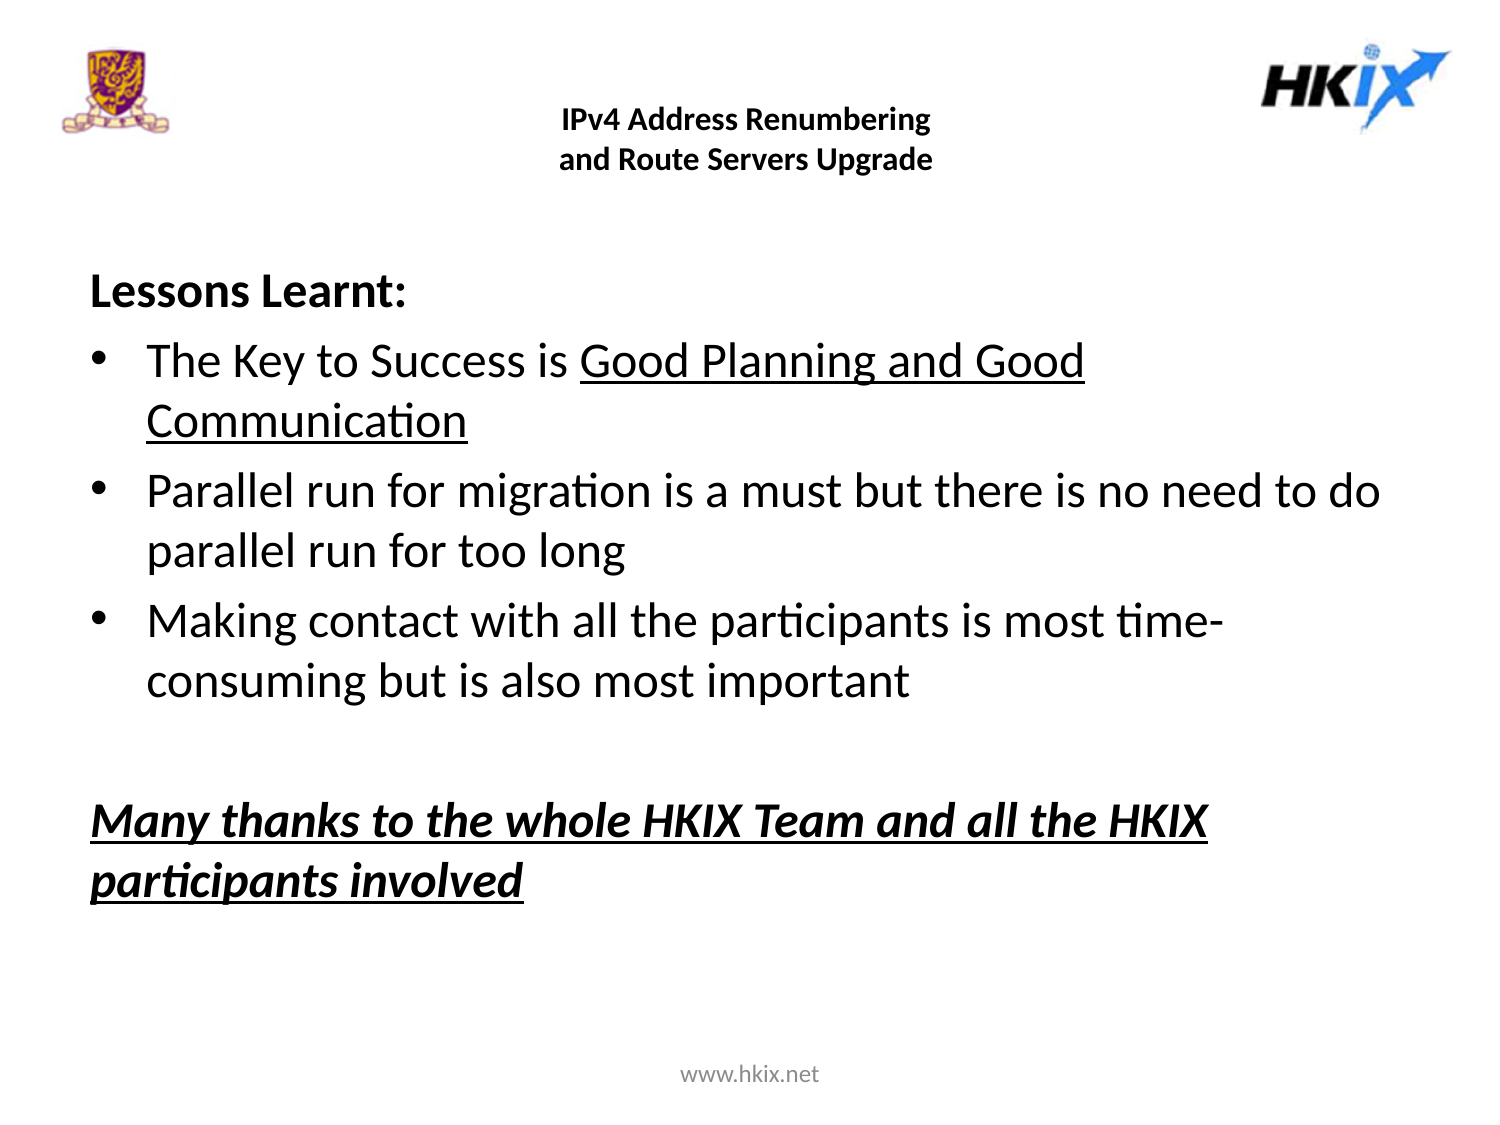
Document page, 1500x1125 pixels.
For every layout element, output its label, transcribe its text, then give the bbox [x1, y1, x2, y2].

list Lessons Learnt: The Key to Success is Good Planning and Good Communication Parallel run for migration is a must but there is no need to do parallel run for too long Making contact with all the participants is most time-consuming but is also most important Many thanks to the whole HKIX Team and all the HKIX participants involved [75, 249, 1425, 1088]
title IPv4 Address Renumbering and Route Servers Upgrade [75, 88, 1425, 225]
picture [1249, 34, 1462, 136]
footer www.hkix.net [512, 1042, 988, 1103]
picture [49, 24, 176, 146]
